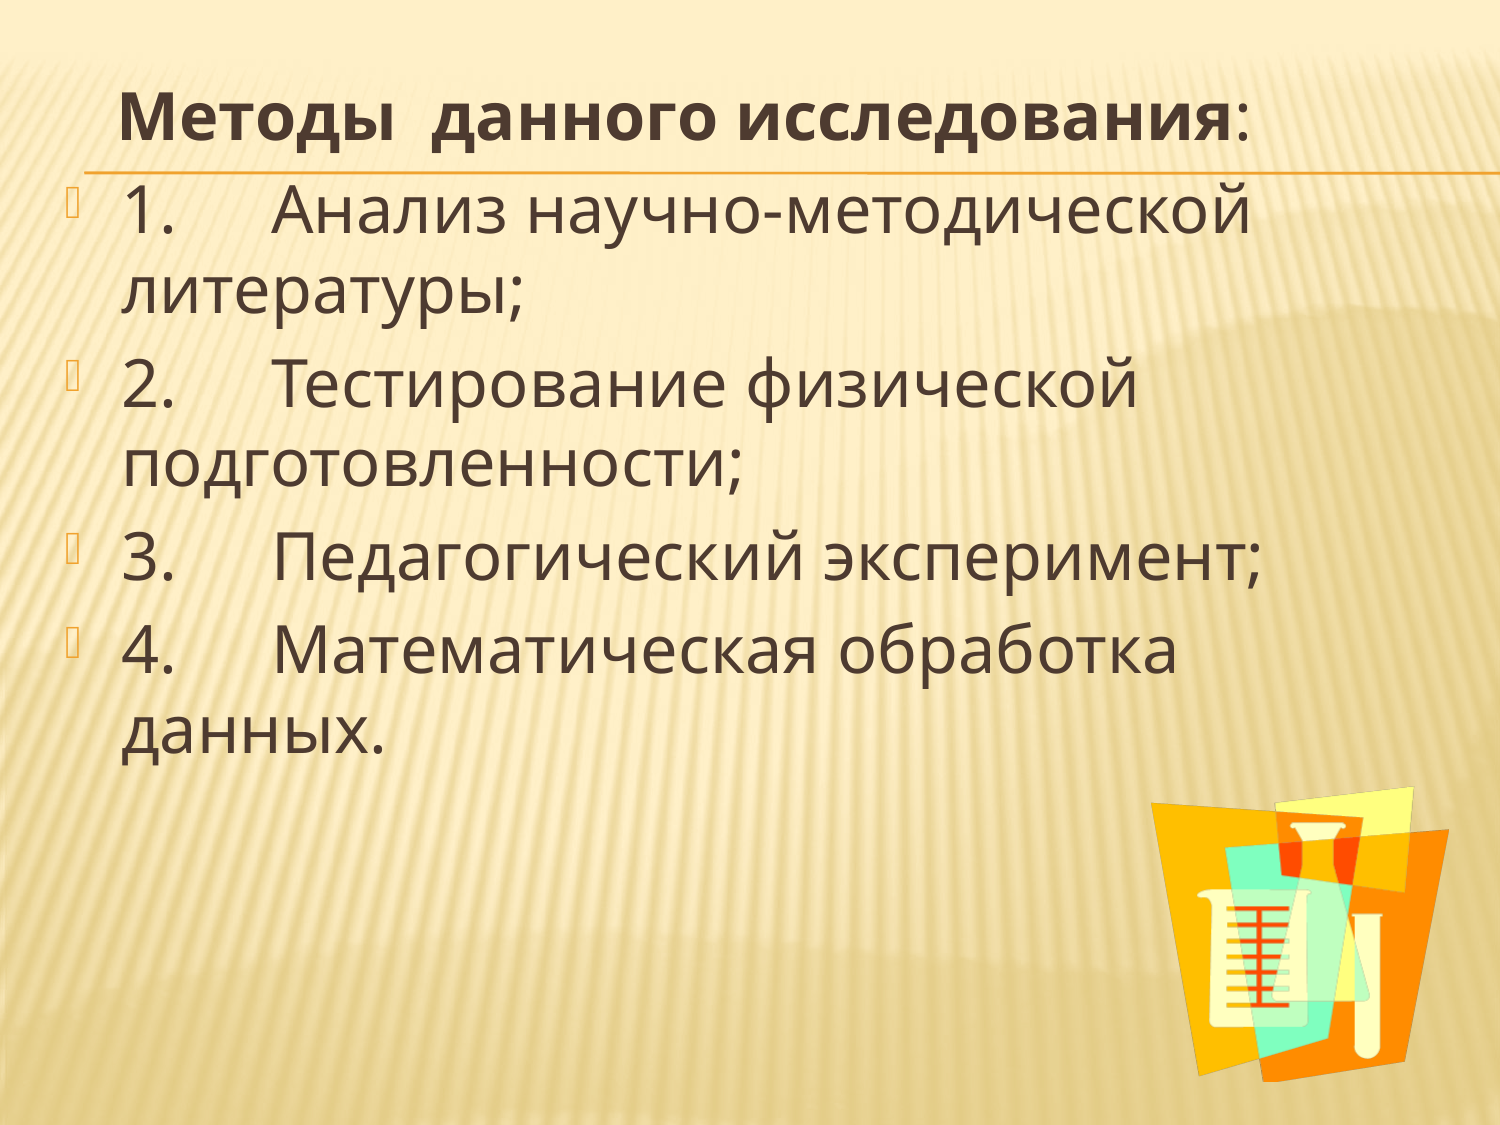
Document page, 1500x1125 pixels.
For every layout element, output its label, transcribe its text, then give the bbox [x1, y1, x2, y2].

list Методы данного исследования: 1. Анализ научно-методической литературы; 2. Тестирование физической подготовленности; 3. Педагогический эксперимент; 4. Математическая обработка данных. [50, 66, 1475, 998]
picture [1151, 786, 1450, 1083]
